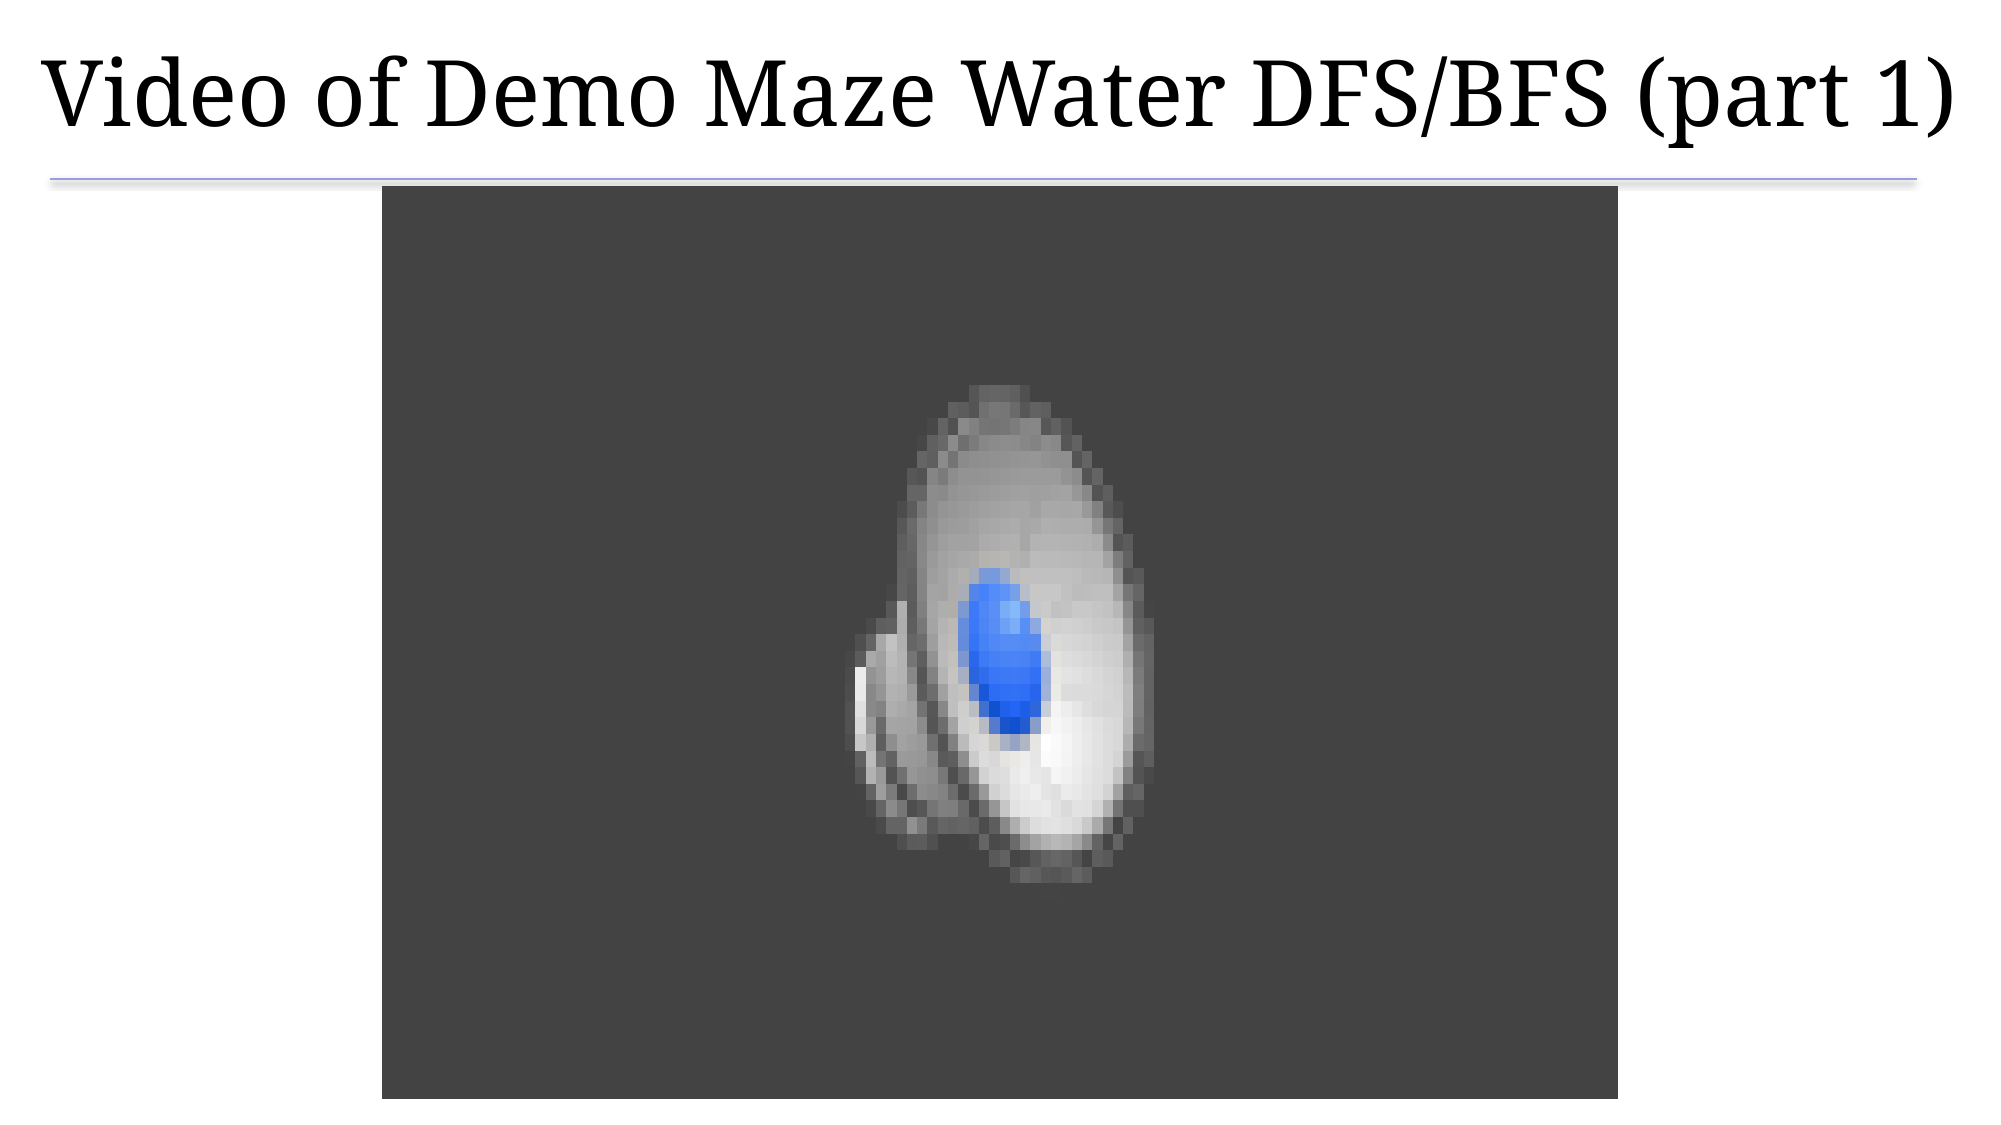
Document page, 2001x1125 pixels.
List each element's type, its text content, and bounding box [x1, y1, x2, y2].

title Video of Demo Maze Water DFS/BFS (part 1) [0, 0, 2000, 184]
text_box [381, 185, 1619, 1101]
